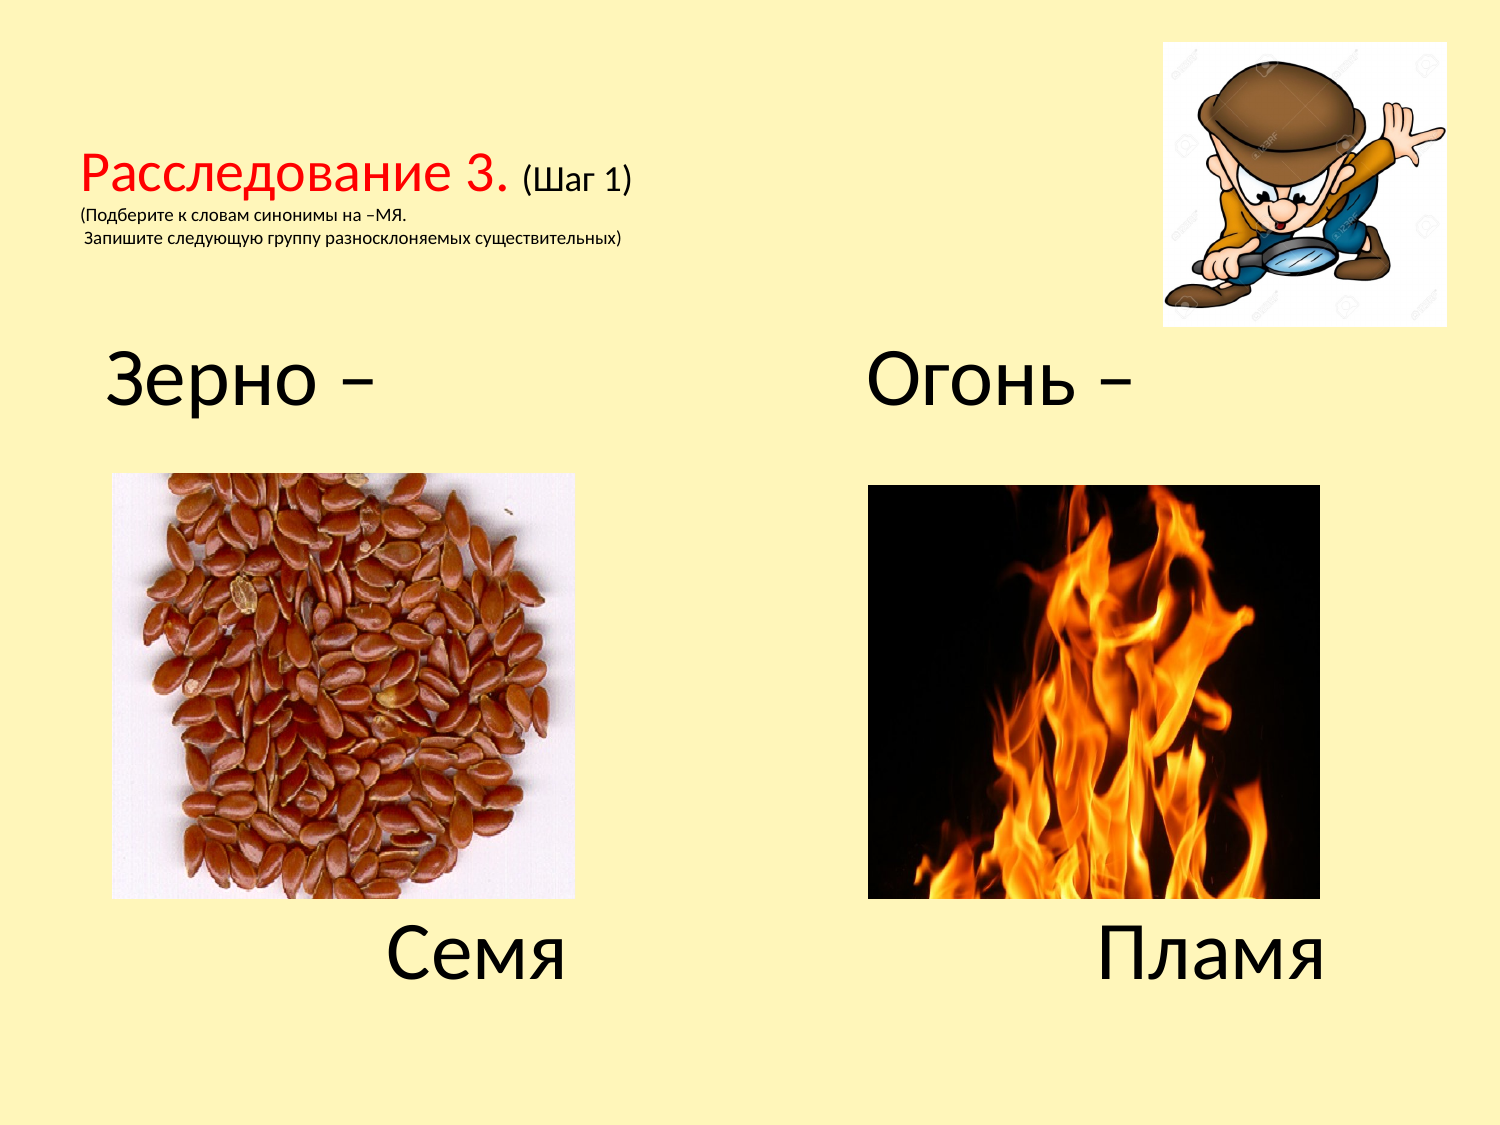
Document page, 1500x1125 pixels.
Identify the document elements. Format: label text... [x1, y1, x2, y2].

list Зерно – Огонь – Семя Пламя [53, 314, 1425, 1084]
picture [111, 473, 576, 899]
title Расследование 3. (Шаг 1) (Подберите к словам синонимы на –МЯ. Запишите следующую группу разносклоняемых существительных) [64, 125, 1158, 276]
picture [1163, 42, 1448, 327]
picture [867, 484, 1321, 899]
